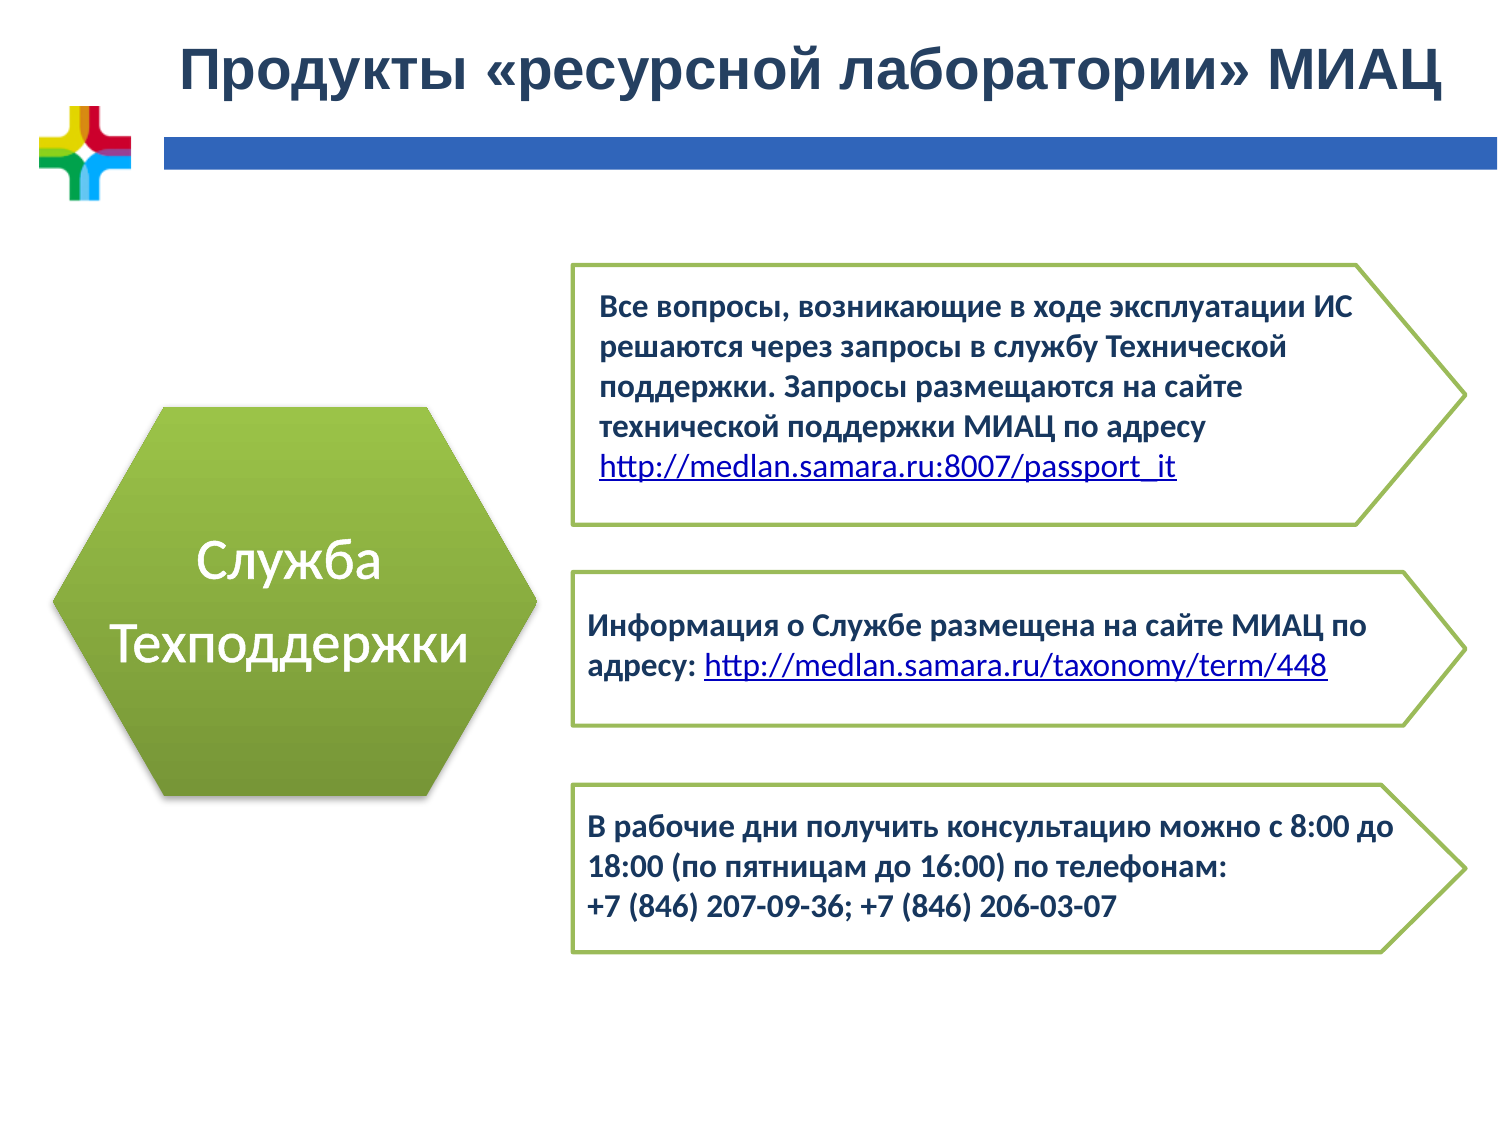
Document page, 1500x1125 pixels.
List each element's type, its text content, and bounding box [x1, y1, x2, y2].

text_box [1412, 328, 1468, 462]
picture [38, 105, 134, 202]
title Продукты «ресурсной лаборатории» МИАЦ [164, 7, 1498, 126]
text_box [162, 135, 1499, 172]
text_box [570, 262, 1387, 527]
text_box [1412, 812, 1468, 925]
text_box Информация о Службе размещена на сайте МИАЦ по адресу: http://medlan.samara.ru/taxonomy/term/448 [572, 595, 1412, 691]
text_box [570, 782, 1406, 955]
text_box Все вопросы, возникающие в ходе эксплуатации ИС решаются через запросы в службу Технической поддержки. Запросы размещаются на сайте технической поддержки МИАЦ по адресу http://medlan.samara.ru:8007/passport_it [584, 276, 1412, 492]
text_box [570, 569, 1468, 728]
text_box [52, 406, 538, 797]
text_box В рабочие дни получить консультацию можно с 8:00 до 18:00 (по пятницам до 16:00) по телефонам: +7 (846) 207-09-36; +7 (846) 206-03-07 [572, 796, 1412, 931]
